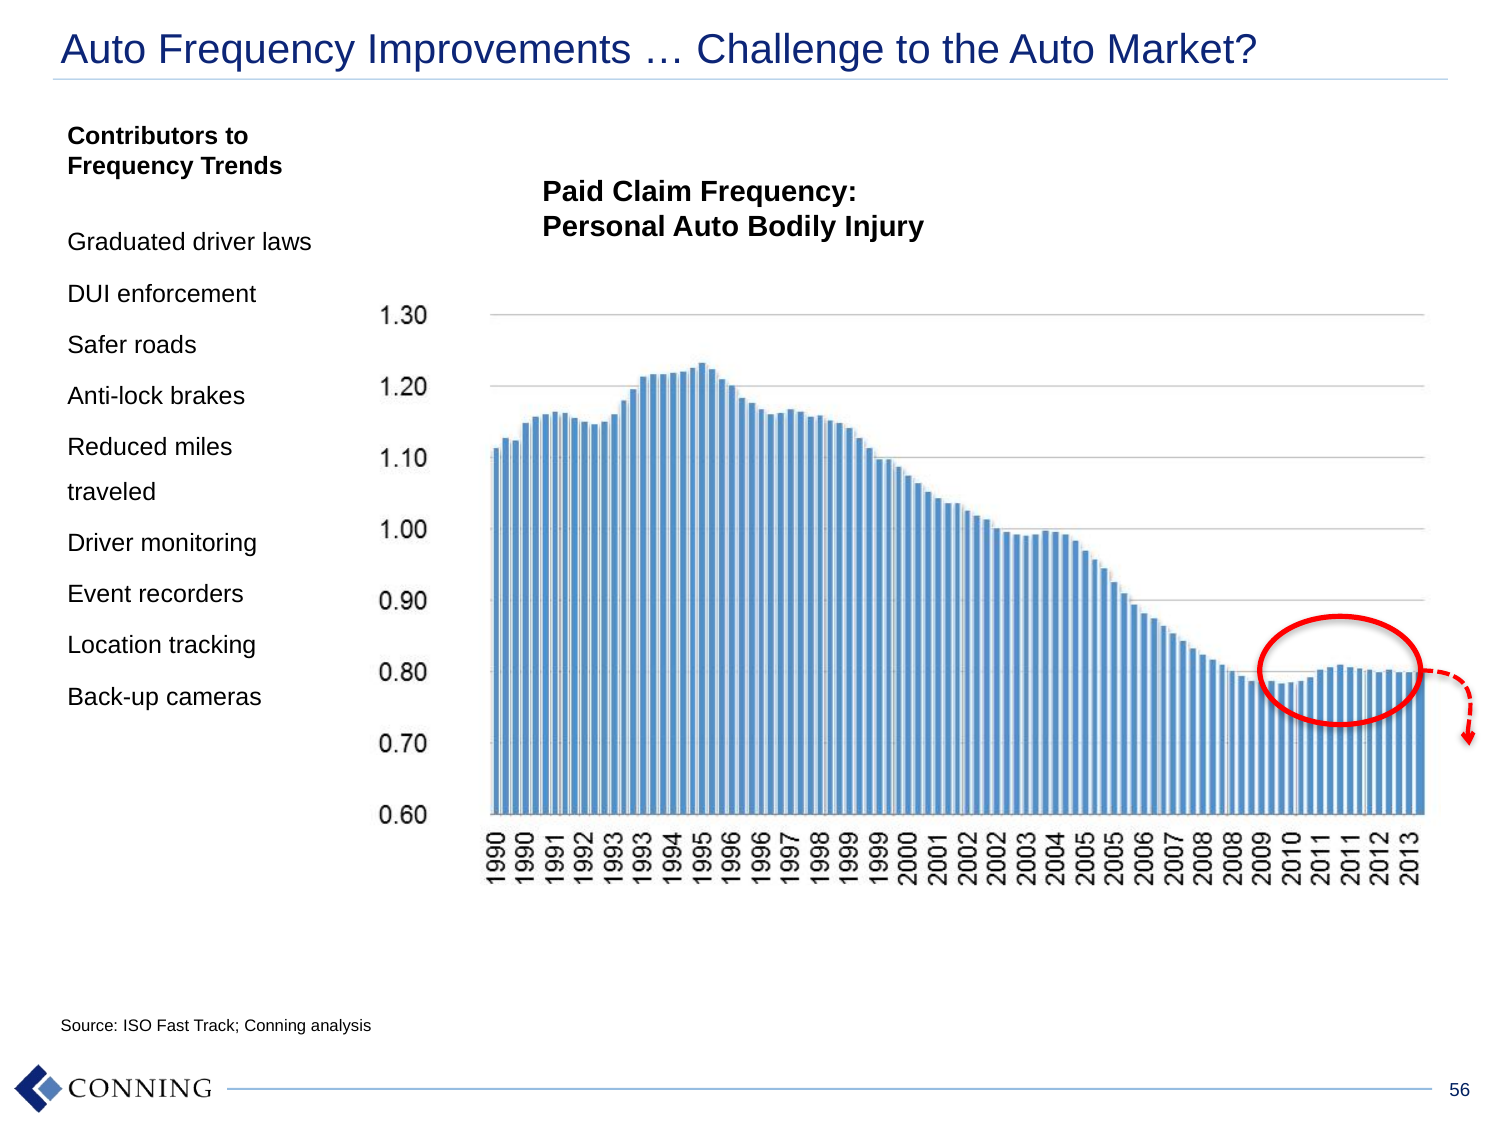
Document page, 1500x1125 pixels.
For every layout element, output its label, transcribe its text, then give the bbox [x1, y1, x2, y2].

text_box Contributors to Frequency Trends Graduated driver laws DUI enforcement Safer roads Anti-lock brakes Reduced miles traveled Driver monitoring Event recorders Location tracking Back-up cameras [52, 112, 339, 718]
title Auto Frequency Improvements … Challenge to the Auto Market? [53, 0, 1449, 80]
text_box Paid Claim Frequency: Personal Auto Bodily Injury [527, 164, 961, 214]
picture [14, 1064, 211, 1113]
text_box 56 [1420, 1065, 1486, 1114]
picture [299, 224, 1441, 894]
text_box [1420, 670, 1470, 746]
list Source: ISO Fast Track; Conning analysis [53, 936, 1447, 1043]
